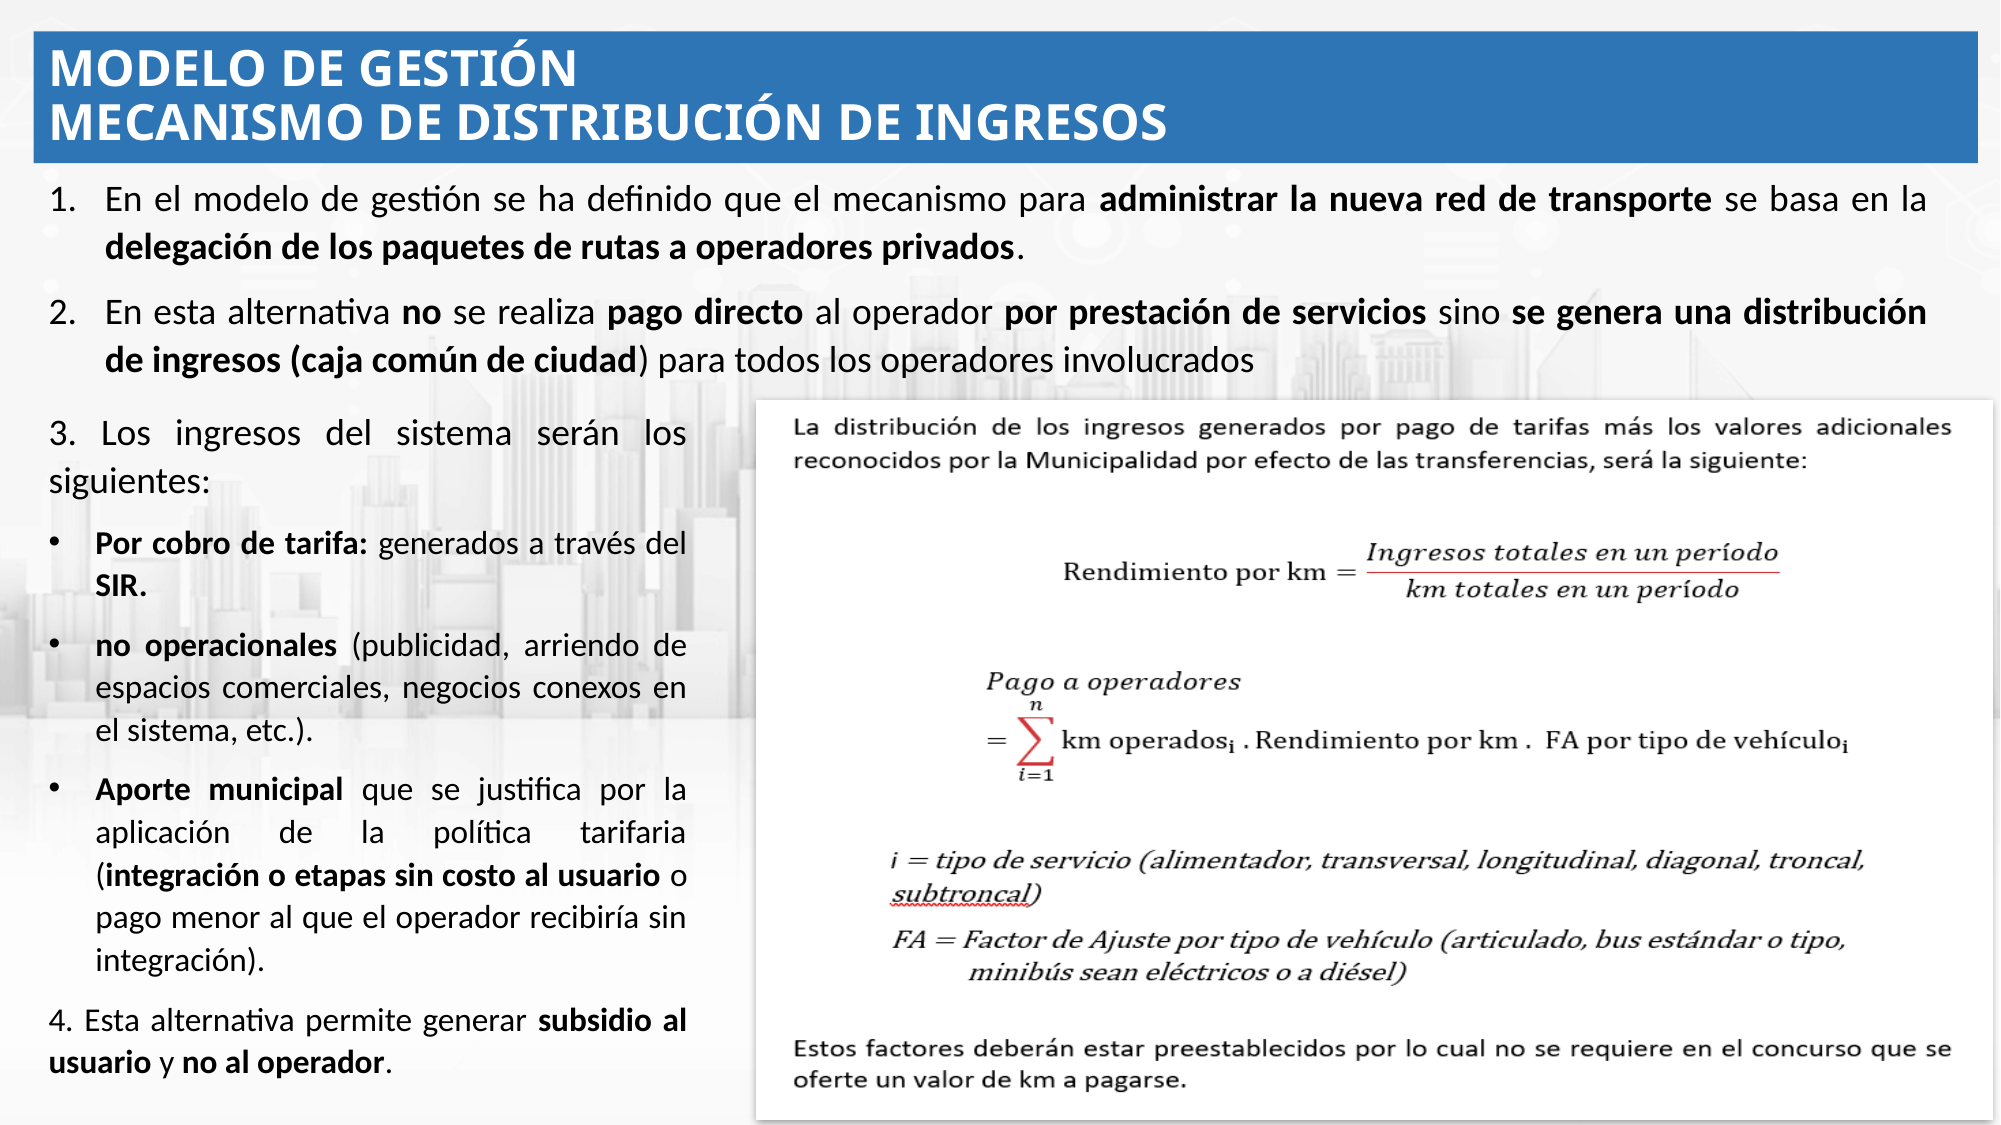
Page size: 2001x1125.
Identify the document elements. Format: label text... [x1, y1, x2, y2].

text_box 3. Los ingresos del sistema serán los siguientes: Por cobro de tarifa: generados a través del SIR. no operacionales (publicidad, arriendo de espacios comerciales, negocios conexos en el sistema, etc.). Aporte municipal que se justifica por la aplicación de la política tarifaria (integración o etapas sin costo al usuario o pago menor al que el operador recibiría sin integración). 4. Esta alternativa permite generar subsidio al usuario y no al operador. [33, 397, 703, 1088]
picture [0, 0, 2001, 1125]
text_box MODELO DE GESTIÓN MECANISMO DE DISTRIBUCIÓN DE INGRESOS [33, 31, 1978, 164]
text_box En el modelo de gestión se ha definido que el mecanismo para administrar la nueva red de transporte se basa en la delegación de los paquetes de rutas a operadores privados. En esta alternativa no se realiza pago directo al operador por prestación de servicios sino se genera una distribución de ingresos (caja común de ciudad) para todos los operadores involucrados [33, 163, 1943, 388]
